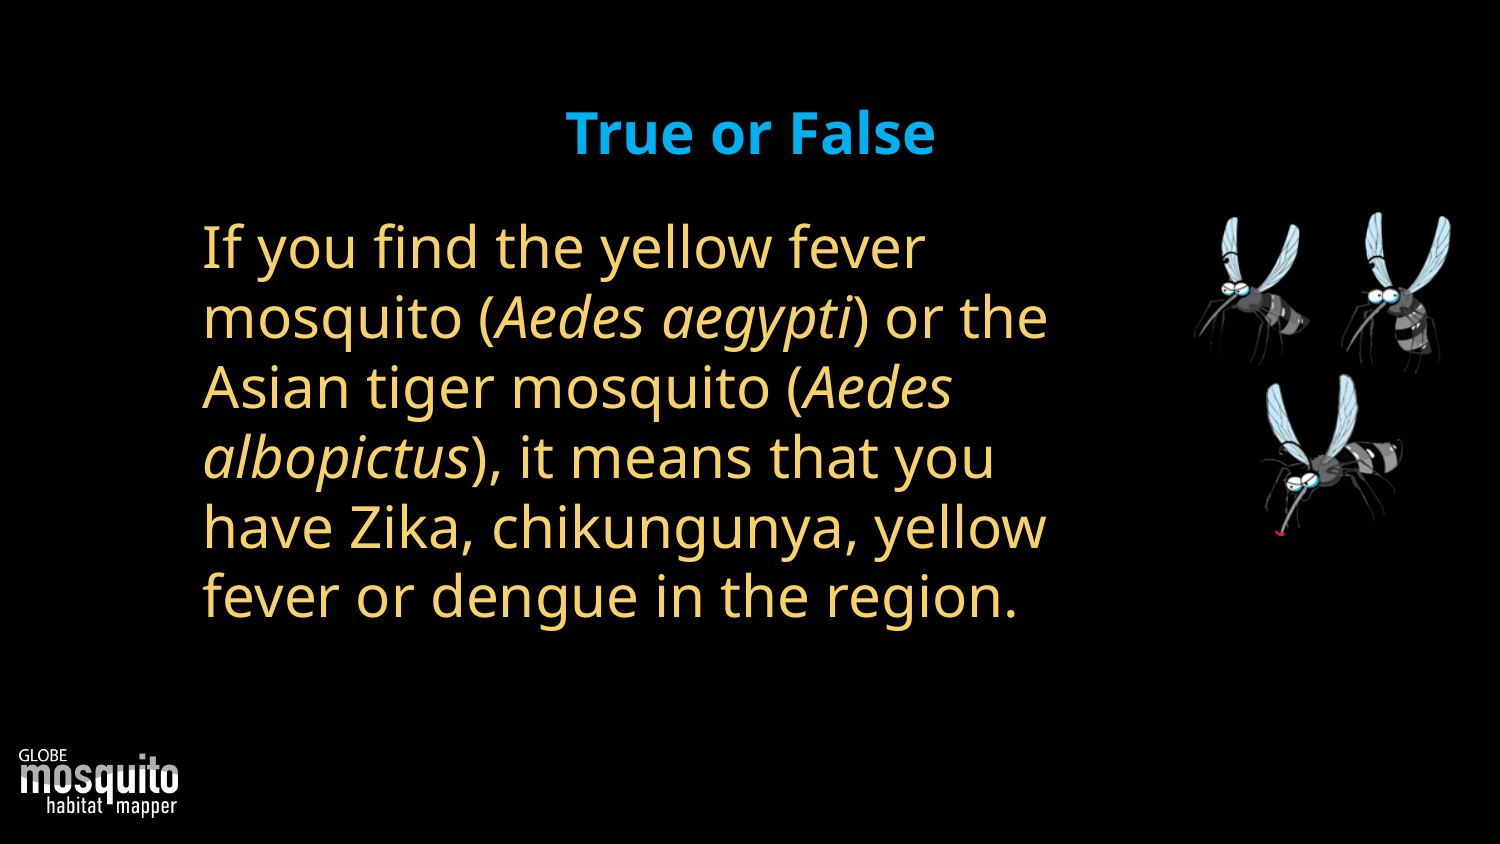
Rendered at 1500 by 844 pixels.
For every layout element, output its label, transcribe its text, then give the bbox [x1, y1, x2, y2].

title True or False [52, 80, 1451, 175]
picture [19, 749, 178, 818]
text_box If you find the yellow fever mosquito (Aedes aegypti) or the Asian tiger mosquito (Aedes albopictus), it means that you have Zika, chikungunya, yellow fever or dengue in the region. [187, 202, 1134, 637]
picture [1194, 211, 1451, 536]
